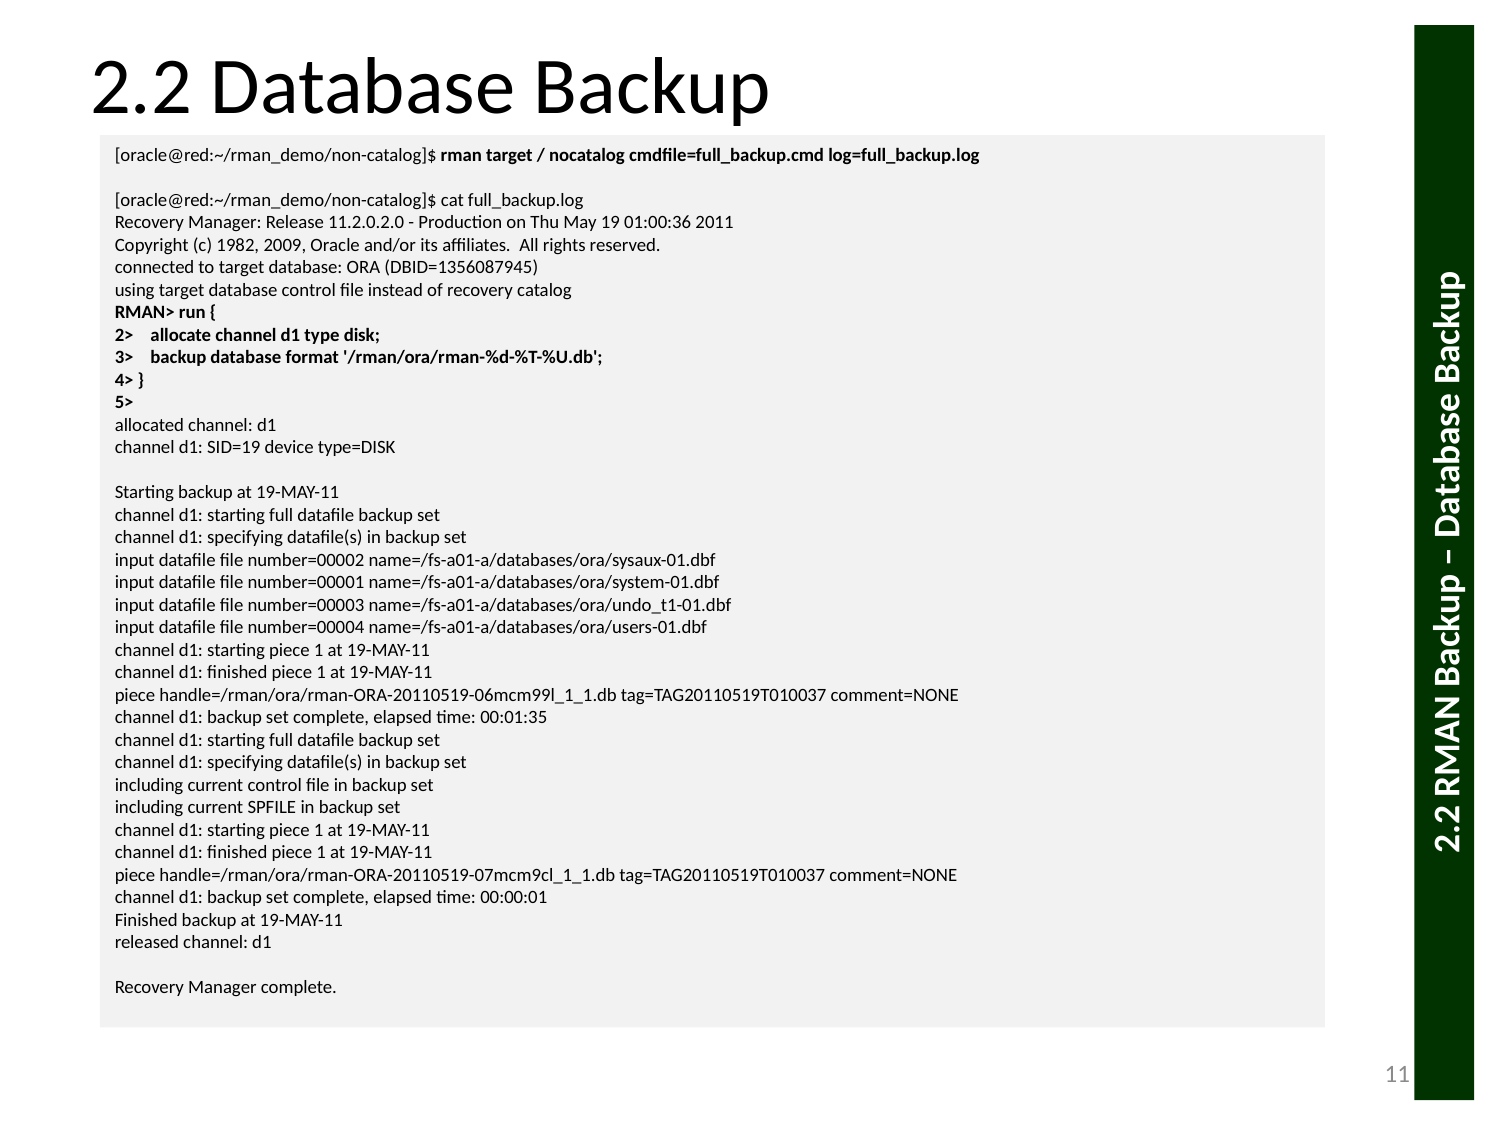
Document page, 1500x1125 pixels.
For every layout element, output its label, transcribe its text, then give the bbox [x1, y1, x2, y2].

text_box 2.2 RMAN Backup – Database Backup [1414, 25, 1475, 1101]
slide_number 11 [1074, 1042, 1425, 1103]
title 2.2 Database Backup [75, 24, 1425, 138]
text_box [oracle@red:~/rman_demo/non-catalog]$ rman target / nocatalog cmdfile=full_backup.cmd log=full_backup.log [oracle@red:~/rman_demo/non-catalog]$ cat full_backup.log Recovery Manager: Release 11.2.0.2.0 - Production on Thu May 19 01:00:36 2011 Copyright (c) 1982, 2009, Oracle and/or its affiliates. All rights reserved. connected to target database: ORA (DBID=1356087945) using target database control file instead of recovery catalog RMAN> run { 2> allocate channel d1 type disk; 3> backup database format '/rman/ora/rman-%d-%T-%U.db'; 4> } 5> allocated channel: d1 channel d1: SID=19 device type=DISK Starting backup at 19-MAY-11 channel d1: starting full datafile backup set channel d1: specifying datafile(s) in backup set input datafile file number=00002 name=/fs-a01-a/databases/ora/sysaux-01.dbf input datafile file number=00001 name=/fs-a01-a/databases/ora/system-01.dbf input datafile file number=00003 name=/fs-a01-a/databases/ora/undo_t1-01.dbf input datafile file number=00004 name=/fs-a01-a/databases/ora/users-01.dbf channel d1: starting piece 1 at 19-MAY-11 channel d1: finished piece 1 at 19-MAY-11 piece handle=/rman/ora/rman-ORA-20110519-06mcm99l_1_1.db tag=TAG20110519T010037 comment=NONE channel d1: backup set complete, elapsed time: 00:01:35 channel d1: starting full datafile backup set channel d1: specifying datafile(s) in backup set including current control file in backup set including current SPFILE in backup set channel d1: starting piece 1 at 19-MAY-11 channel d1: finished piece 1 at 19-MAY-11 piece handle=/rman/ora/rman-ORA-20110519-07mcm9cl_1_1.db tag=TAG20110519T010037 comment=NONE channel d1: backup set complete, elapsed time: 00:00:01 Finished backup at 19-MAY-11 released channel: d1 Recovery Manager complete. [99, 135, 1325, 1028]
